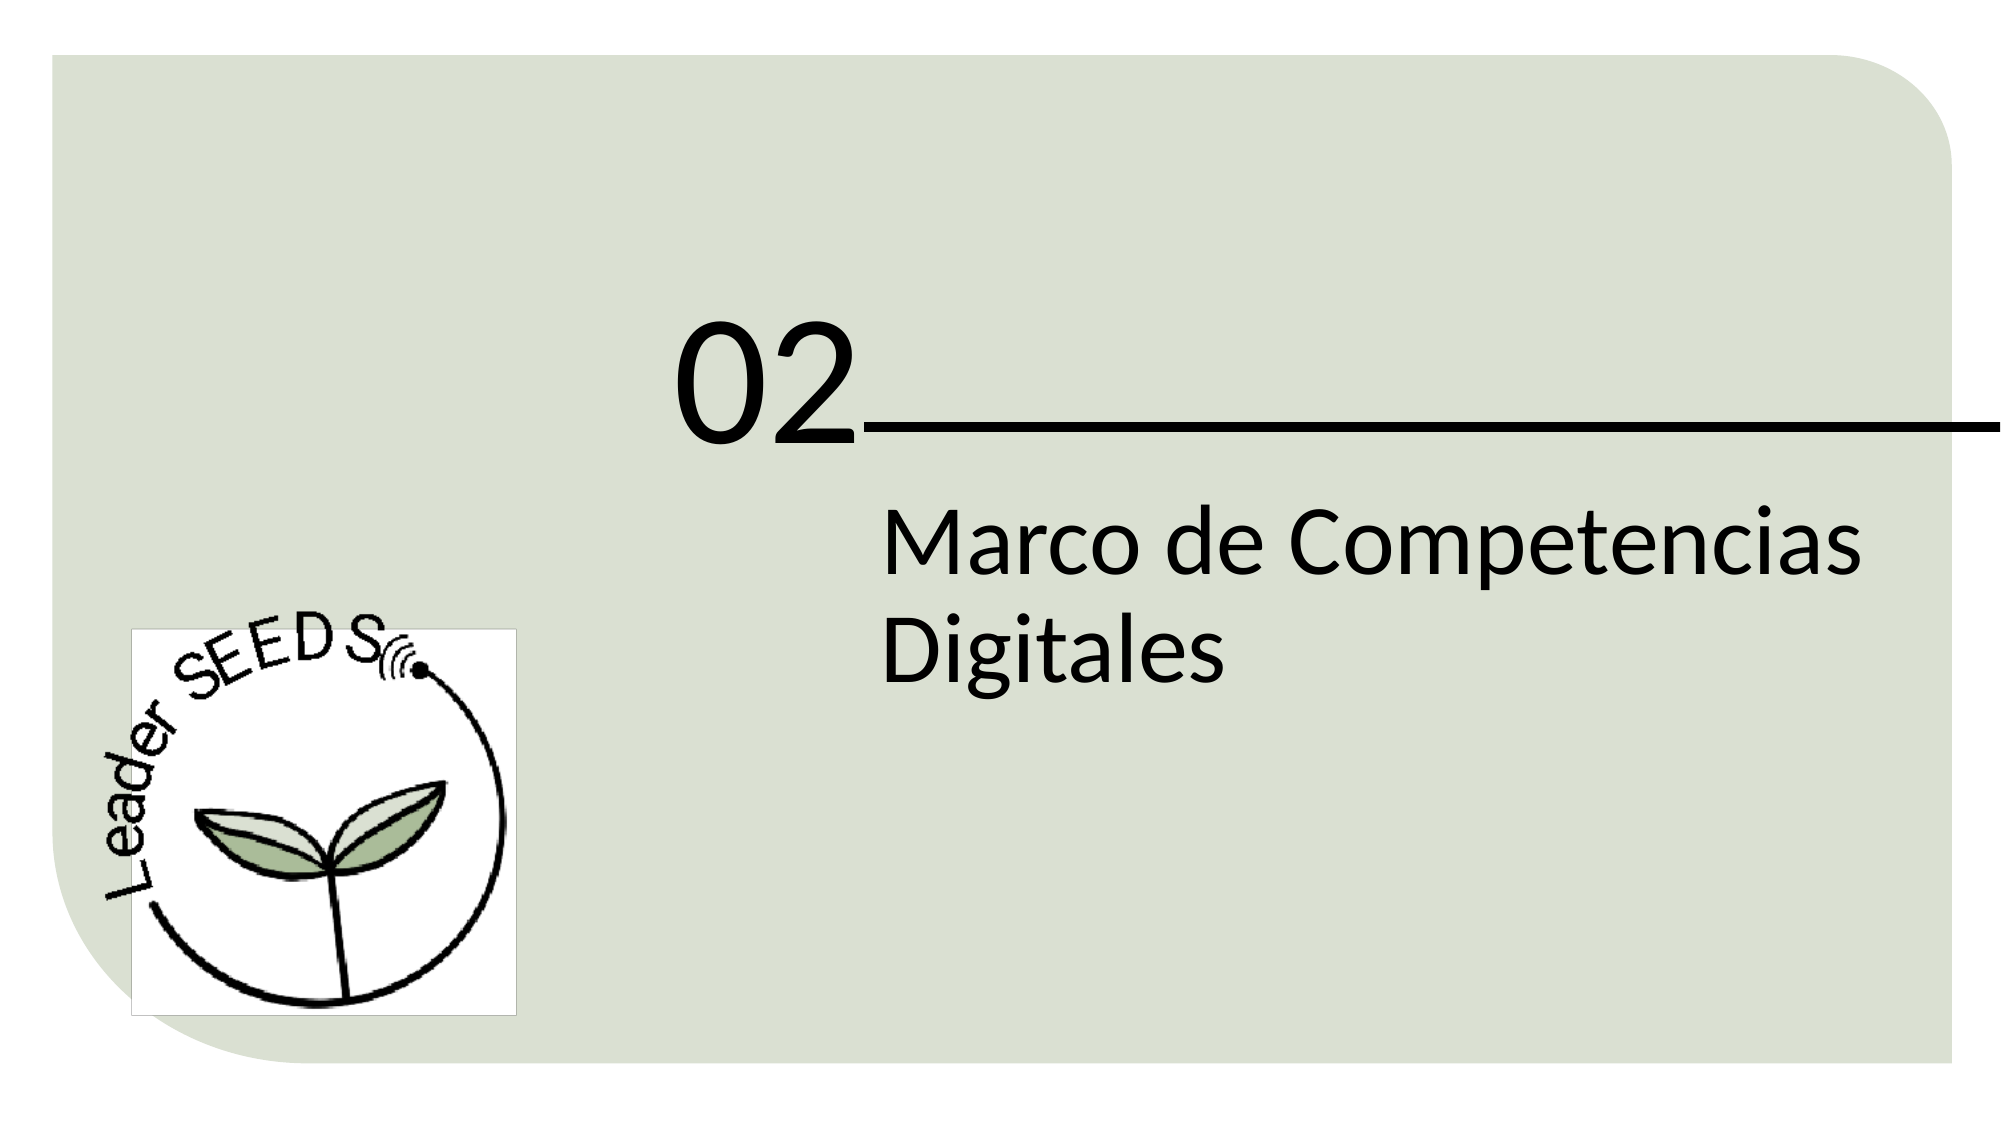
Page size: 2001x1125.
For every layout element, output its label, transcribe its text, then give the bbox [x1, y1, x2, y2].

list Marco de Competencias Digitales [865, 480, 1901, 984]
picture [48, 562, 540, 1046]
list 02 [658, 274, 998, 370]
